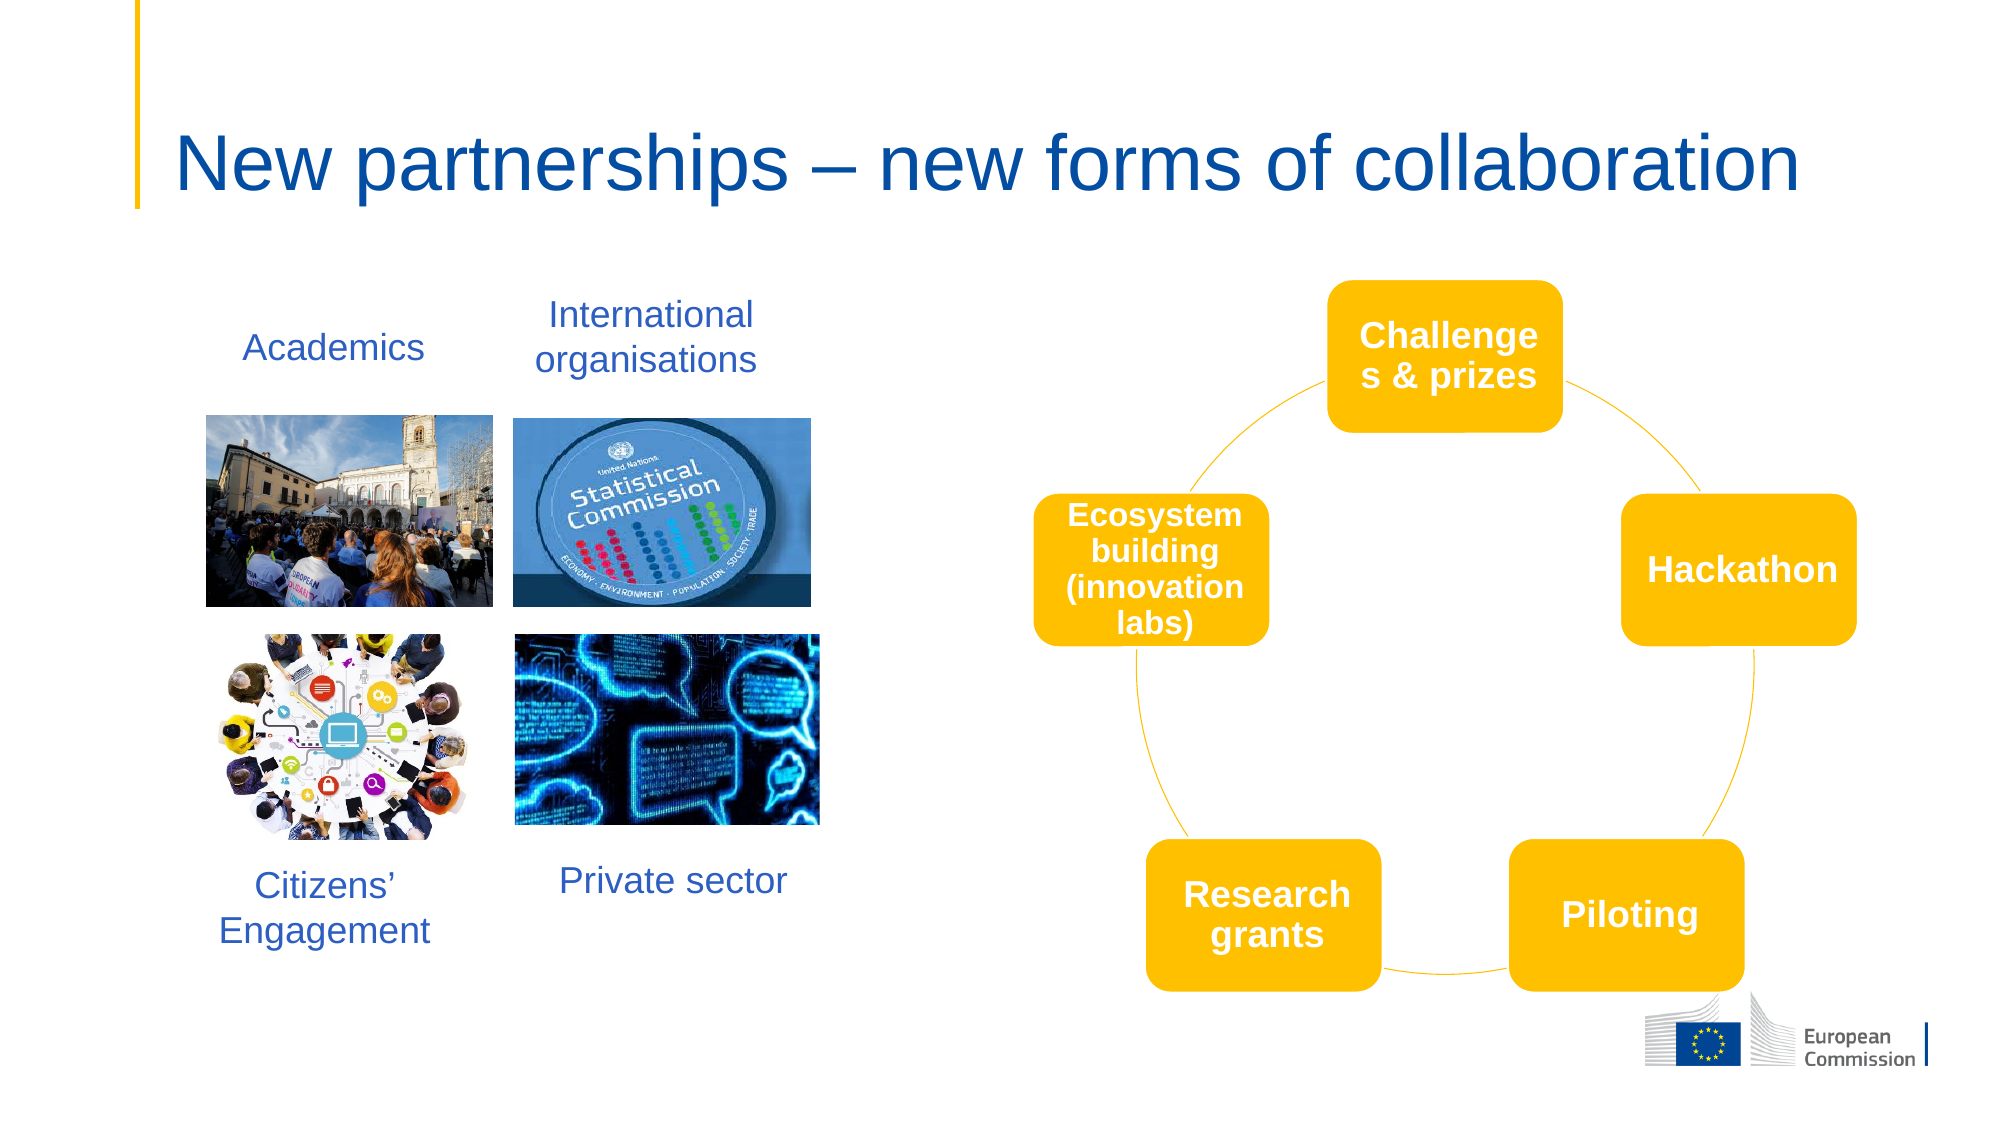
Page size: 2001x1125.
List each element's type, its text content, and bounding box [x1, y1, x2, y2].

picture [1645, 991, 1928, 1066]
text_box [994, 279, 1897, 1003]
title New partnerships – new forms of collaboration [159, 79, 1885, 208]
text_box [134, 282, 833, 961]
